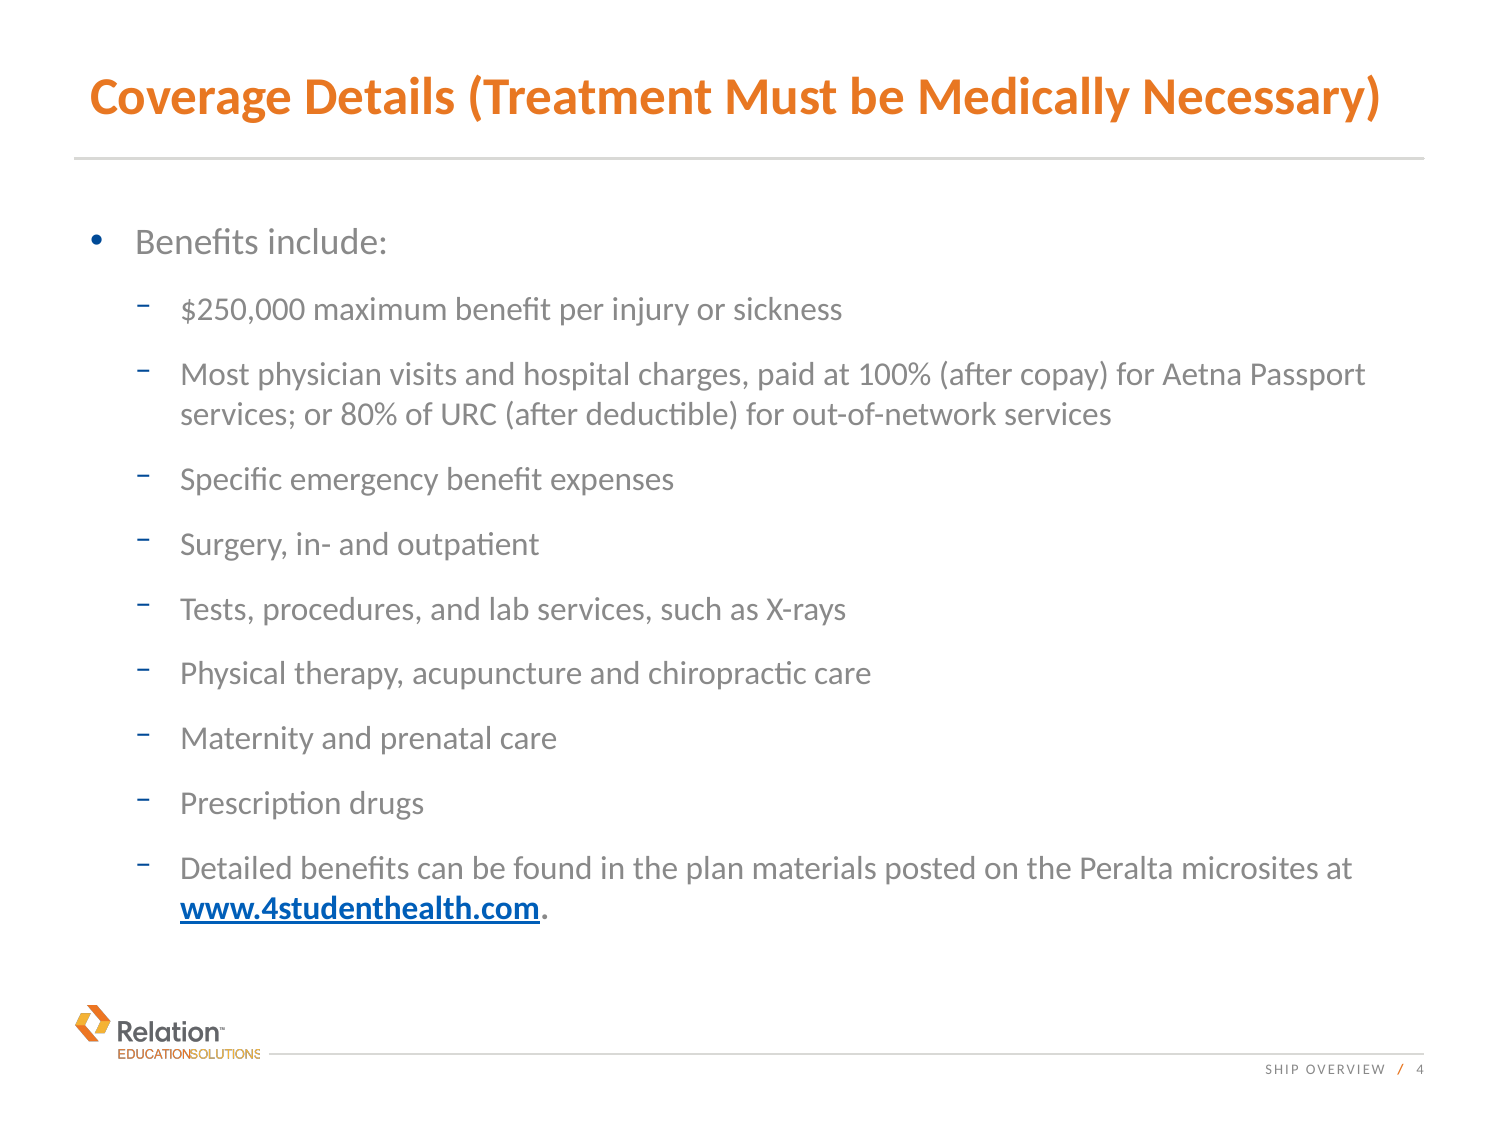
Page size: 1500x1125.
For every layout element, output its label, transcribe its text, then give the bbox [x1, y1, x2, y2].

picture [75, 1005, 260, 1062]
list Benefits include: $250,000 maximum benefit per injury or sickness Most physician visits and hospital charges, paid at 100% (after copay) for Aetna Passport services; or 80% of URC (after deductible) for out-of-network services Specific emergency benefit expenses Surgery, in- and outpatient Tests, procedures, and lab services, such as X-rays Physical therapy, acupuncture and chiropractic care Maternity and prenatal care Prescription drugs Detailed benefits can be found in the plan materials posted on the Peralta microsites at www.4studenthealth.com. [75, 210, 1425, 990]
title Coverage Details (Treatment Must be Medically Necessary) [75, 37, 1425, 158]
